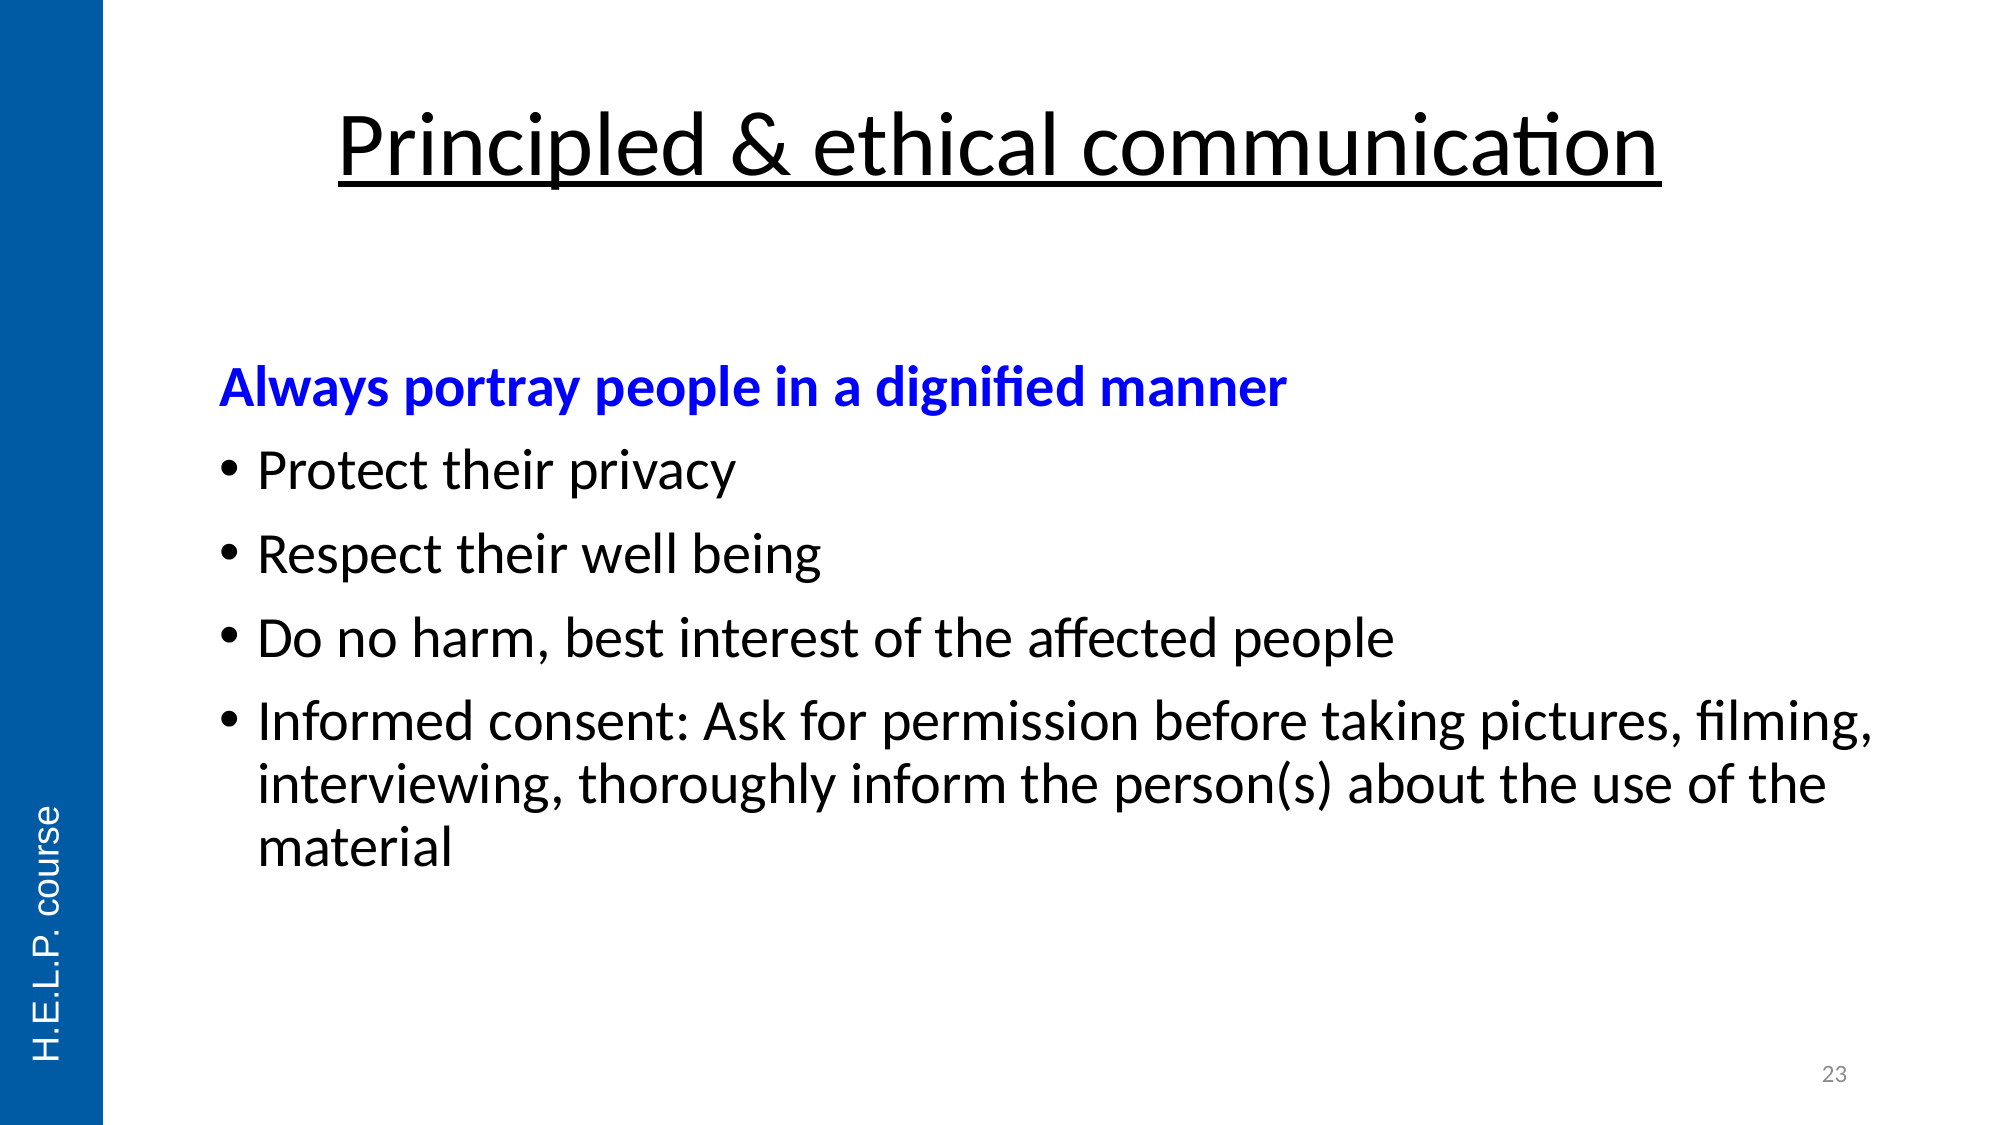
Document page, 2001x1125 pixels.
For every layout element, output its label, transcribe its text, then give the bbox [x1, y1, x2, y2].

text_box [0, 0, 104, 1125]
list Always portray people in a dignified manner Protect their privacy Respect their well being Do no harm, best interest of the affected people Informed consent: Ask for permission before taking pictures, filming, interviewing, thoroughly inform the person(s) about the use of the material [204, 348, 1974, 927]
text_box H.E.L.P. course [13, 802, 90, 1079]
title Principled & ethical communication [137, 59, 1863, 232]
slide_number 23 [1412, 1042, 1863, 1103]
